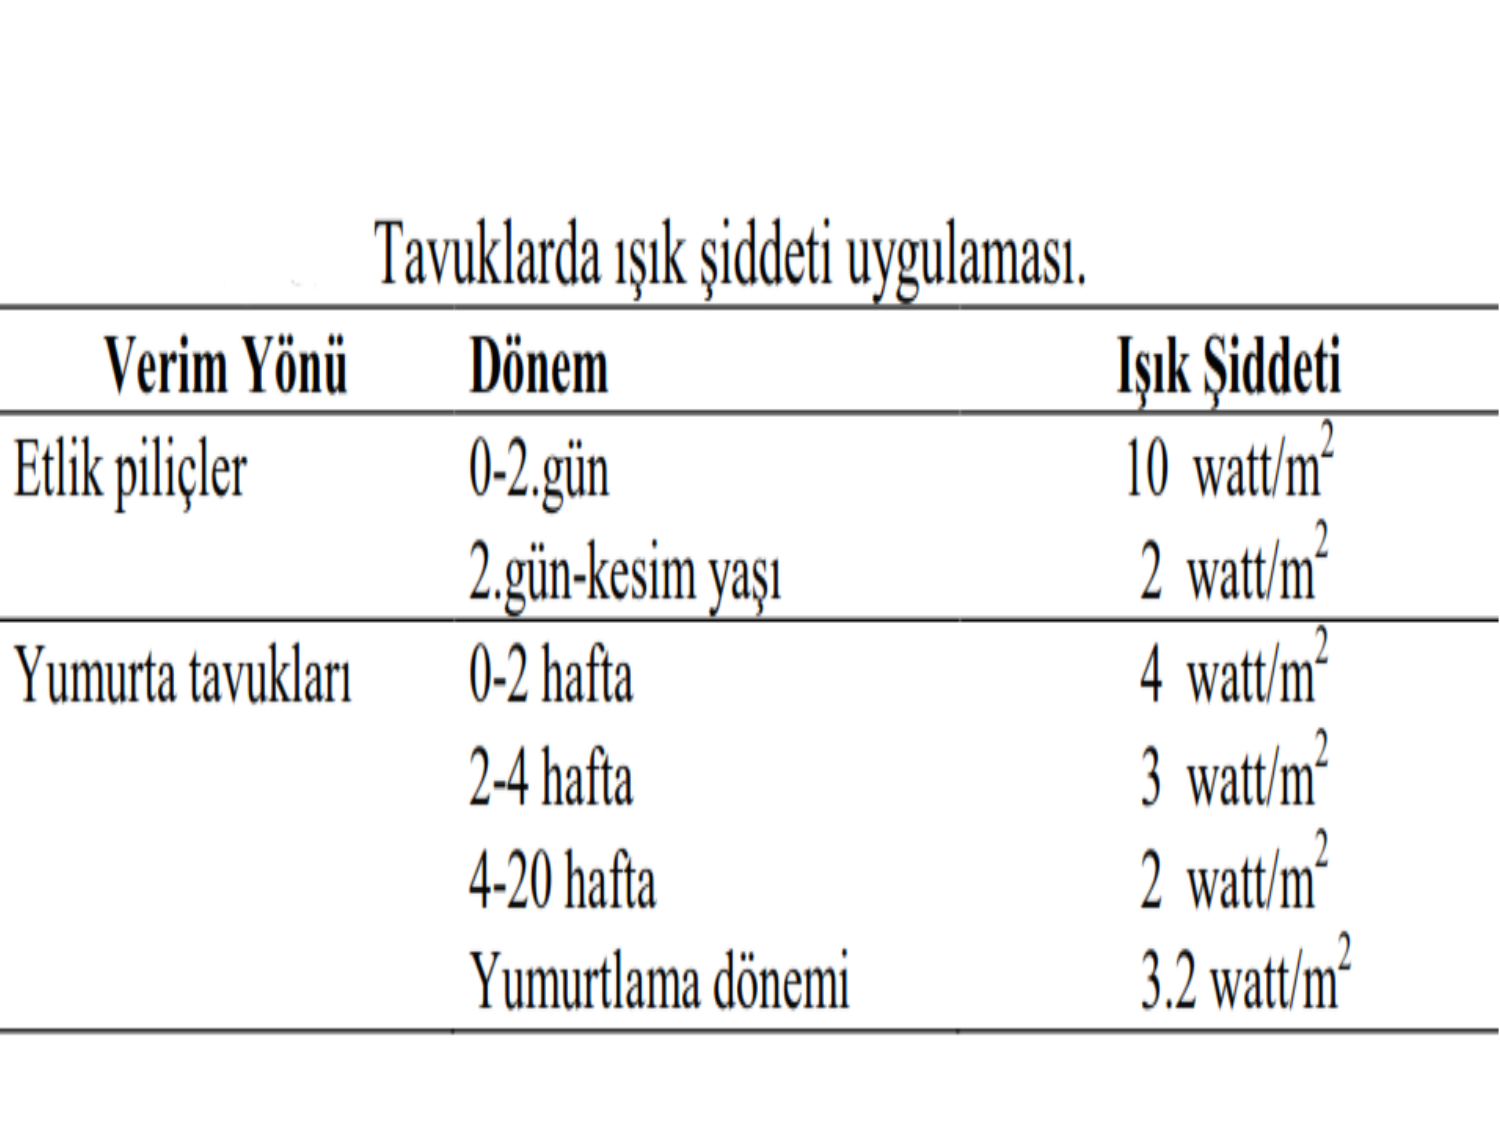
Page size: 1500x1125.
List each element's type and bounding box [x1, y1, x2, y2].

picture [0, 195, 1500, 1107]
